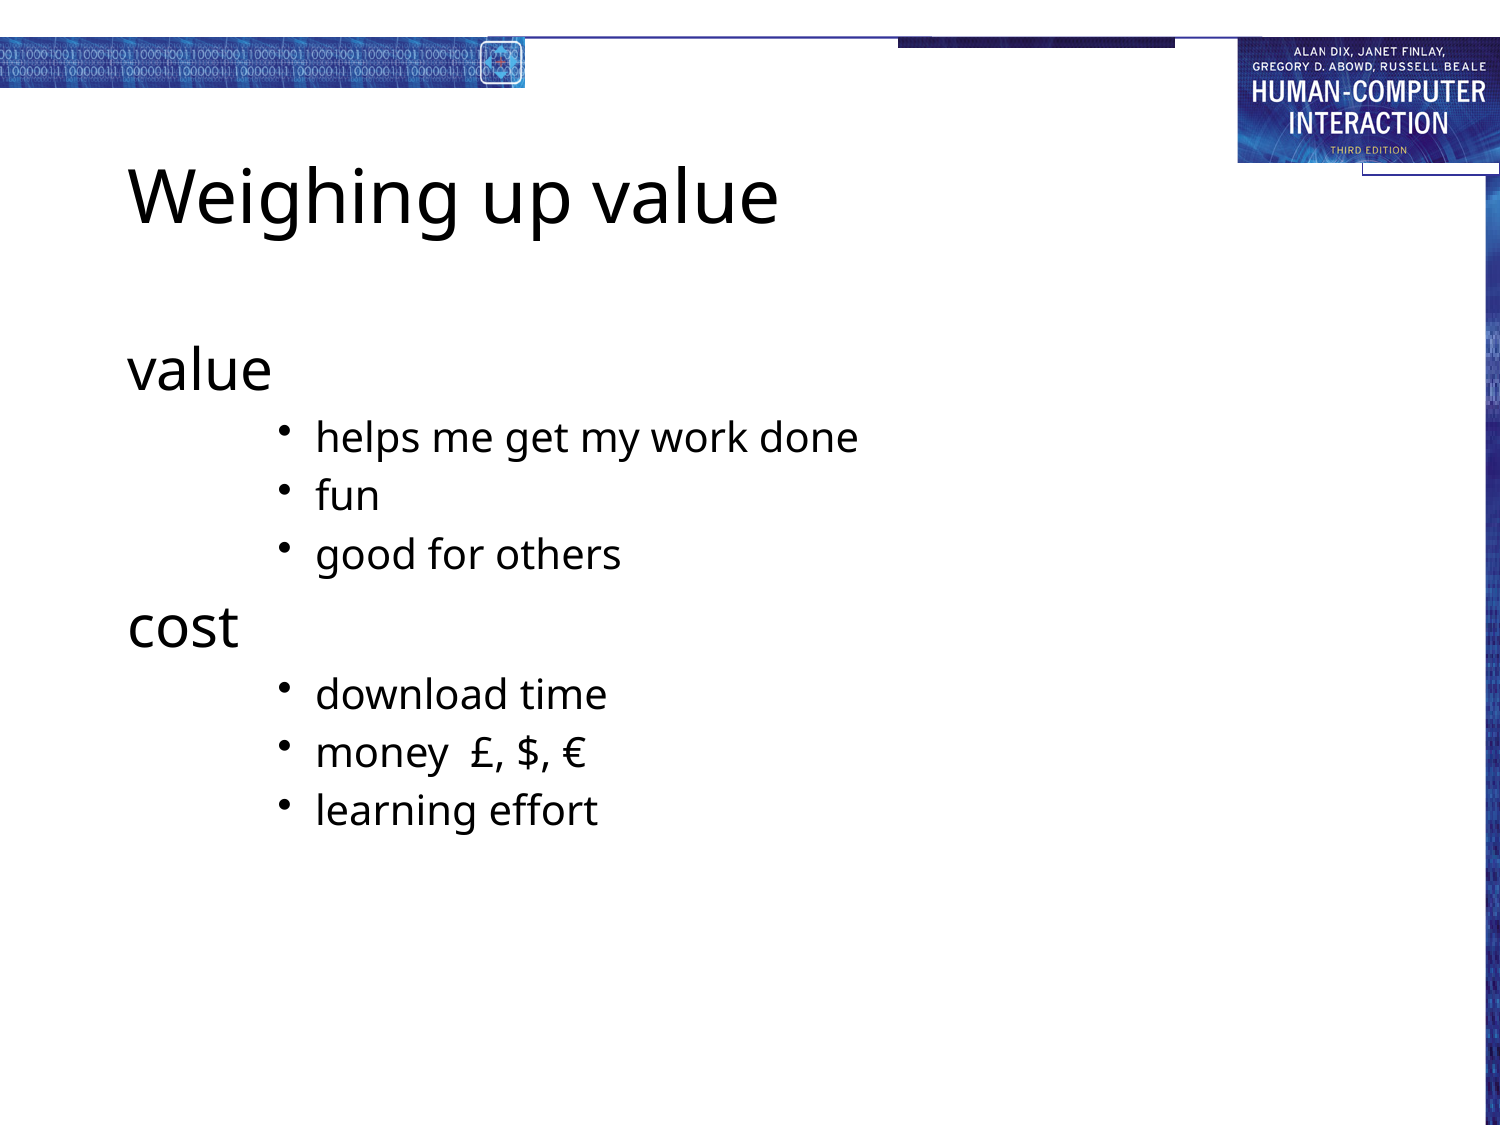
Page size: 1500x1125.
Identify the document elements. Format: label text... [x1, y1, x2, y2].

list value helps me get my work done fun good for others cost download time money £, $, € learning effort [112, 324, 1388, 1001]
title Weighing up value [112, 99, 1238, 288]
